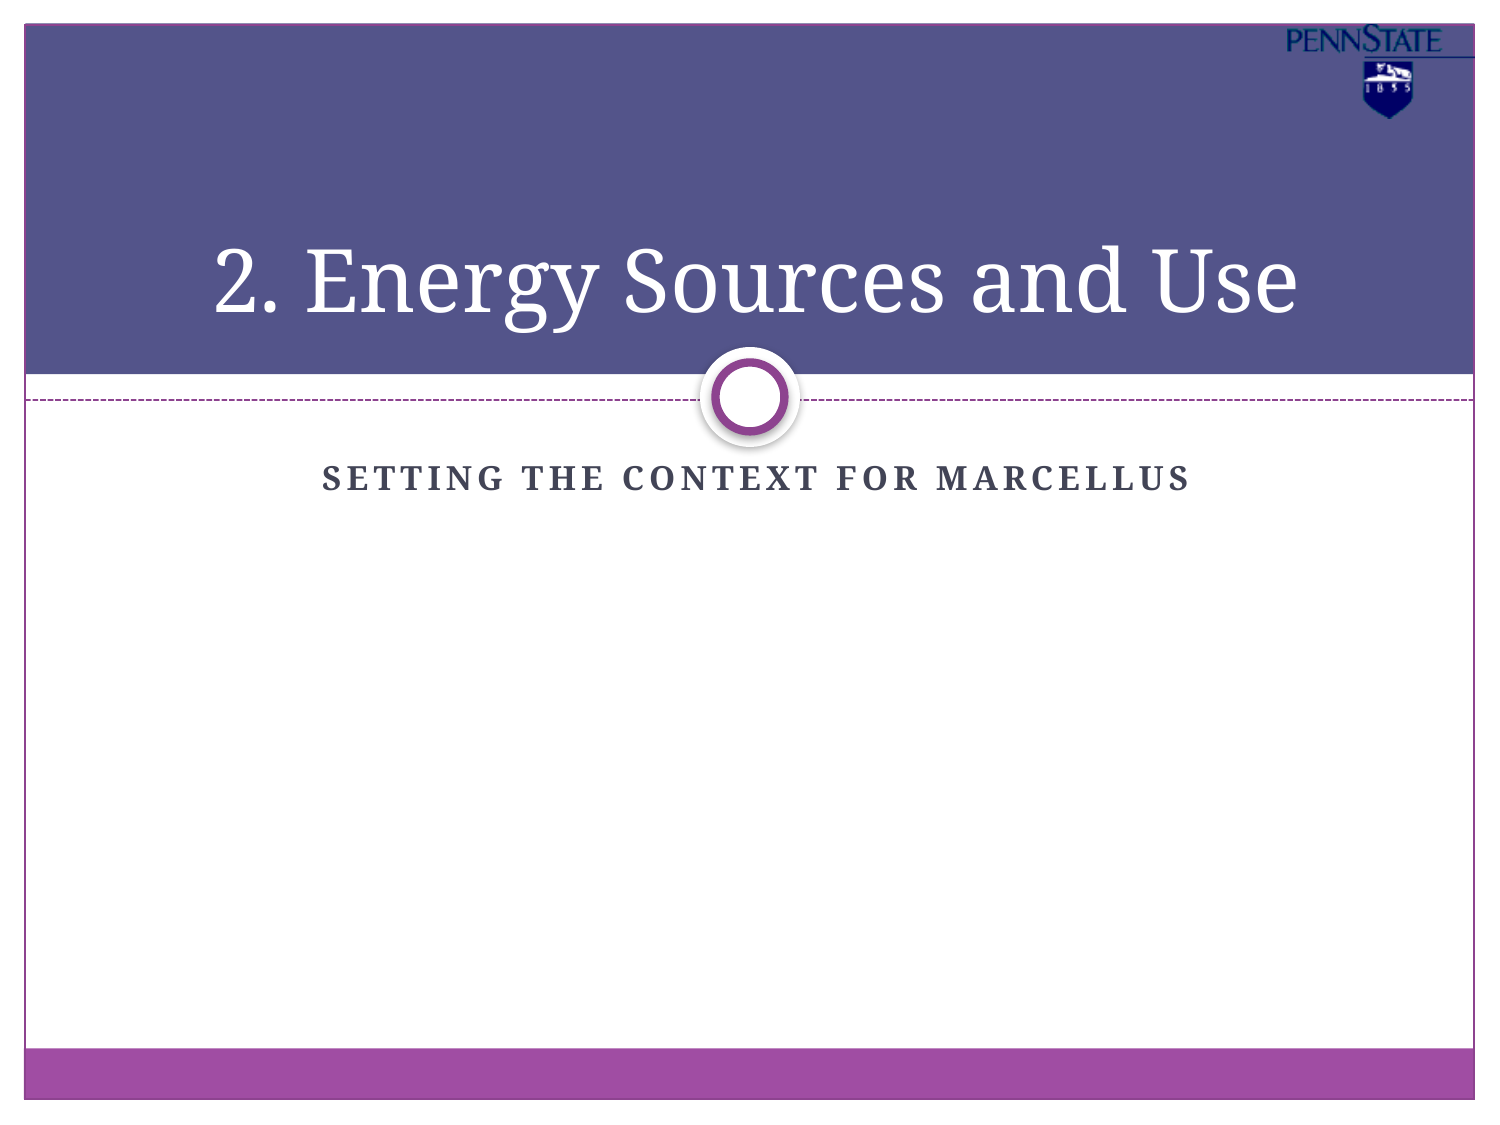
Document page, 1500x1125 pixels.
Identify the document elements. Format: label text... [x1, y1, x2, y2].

list Setting the Context for Marcellus [224, 450, 1288, 725]
picture [1287, 24, 1475, 119]
title 2. Energy Sources and Use [118, 87, 1394, 338]
